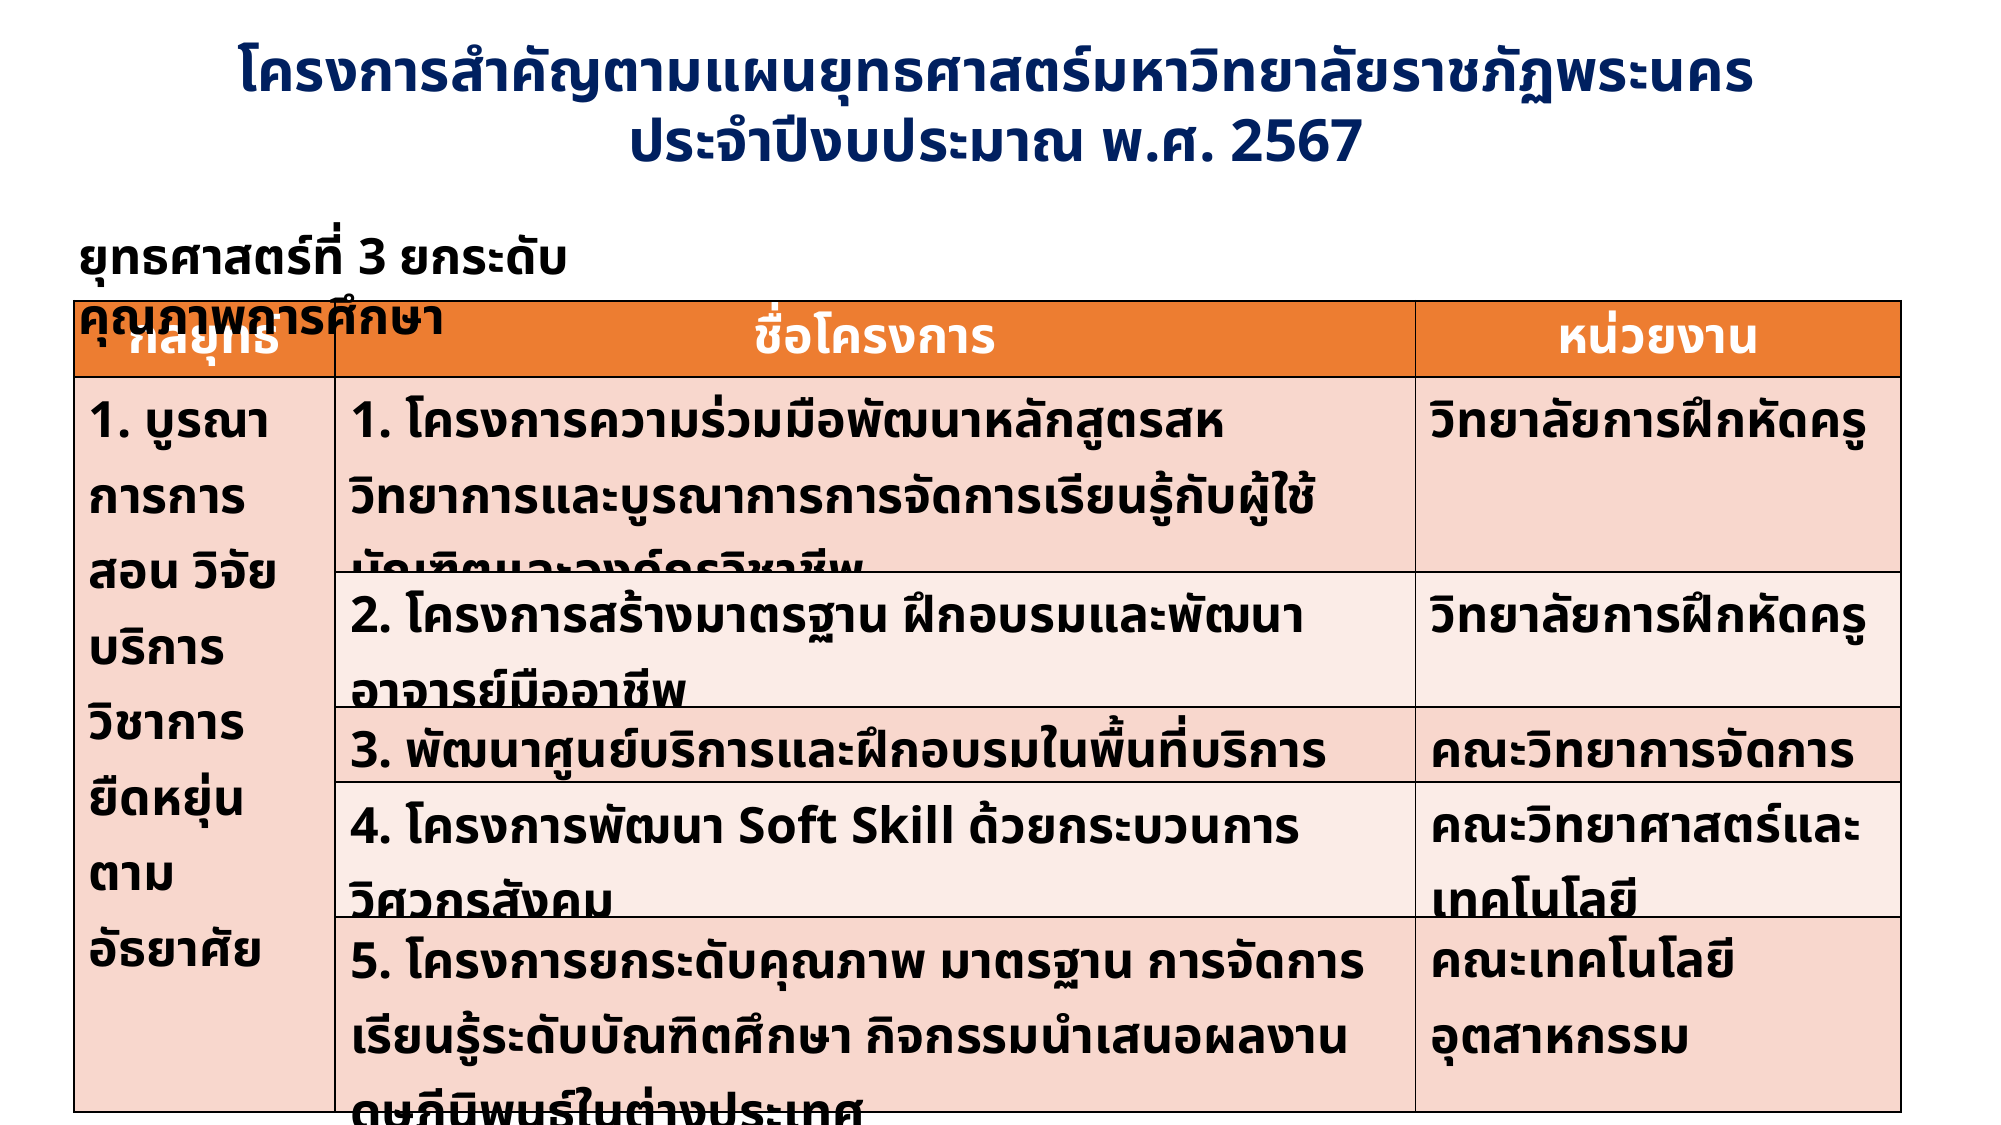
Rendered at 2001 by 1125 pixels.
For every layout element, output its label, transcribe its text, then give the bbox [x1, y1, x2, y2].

text_box โครงการสำคัญตามแผนยุทธศาสตร์มหาวิทยาลัยราชภัฏพระนคร ประจำปีงบประมาณ พ.ศ. 2567 [80, 25, 1912, 250]
table_cell วิทยาลัยการฝึกหัดครู [1416, 573, 1900, 706]
table_cell คณะวิทยาศาสตร์และเทคโนโลยี [1416, 783, 1900, 916]
table_cell 4. โครงการพัฒนา Soft Skill ด้วยกระบวนการวิศวกรสังคม [336, 783, 1415, 916]
table_cell คณะวิทยาการจัดการ [1416, 708, 1900, 781]
table_header ชื่อโครงการ [336, 302, 1415, 376]
table_cell 2. โครงการสร้างมาตรฐาน ฝึกอบรมและพัฒนาอาจารย์มืออาชีพ [336, 573, 1415, 706]
table_cell 1. บูรณาการการสอน วิจัย บริการวิชาการ ยืดหยุ่นตามอัธยาศัย [75, 378, 334, 1111]
table_cell 1. โครงการความร่วมมือพัฒนาหลักสูตรสหวิทยาการและบูรณาการการจัดการเรียนรู้กับผู้ใช้บัณฑิตและองค์กรวิชาชีพ [336, 378, 1415, 571]
table_cell คณะเทคโนโลยีอุตสาหกรรม [1416, 918, 1900, 1111]
table_header กลยุทธ์ [75, 353, 334, 376]
table_header หน่วยงาน [1416, 302, 1900, 376]
table_cell 5. โครงการยกระดับคุณภาพ มาตรฐาน การจัดการเรียนรู้ระดับบัณฑิตศึกษา กิจกรรมนำเสนอผลงานดุษฏีนิพนธ์ในต่างประเทศ [336, 918, 1415, 1111]
text_box ยุทธศาสตร์ที่ 3 ยกระดับคุณภาพการศึกษา [63, 217, 753, 353]
table_cell 3. พัฒนาศูนย์บริการและฝึกอบรมในพื้นที่บริการ [336, 708, 1415, 781]
table_cell วิทยาลัยการฝึกหัดครู [1416, 378, 1900, 571]
